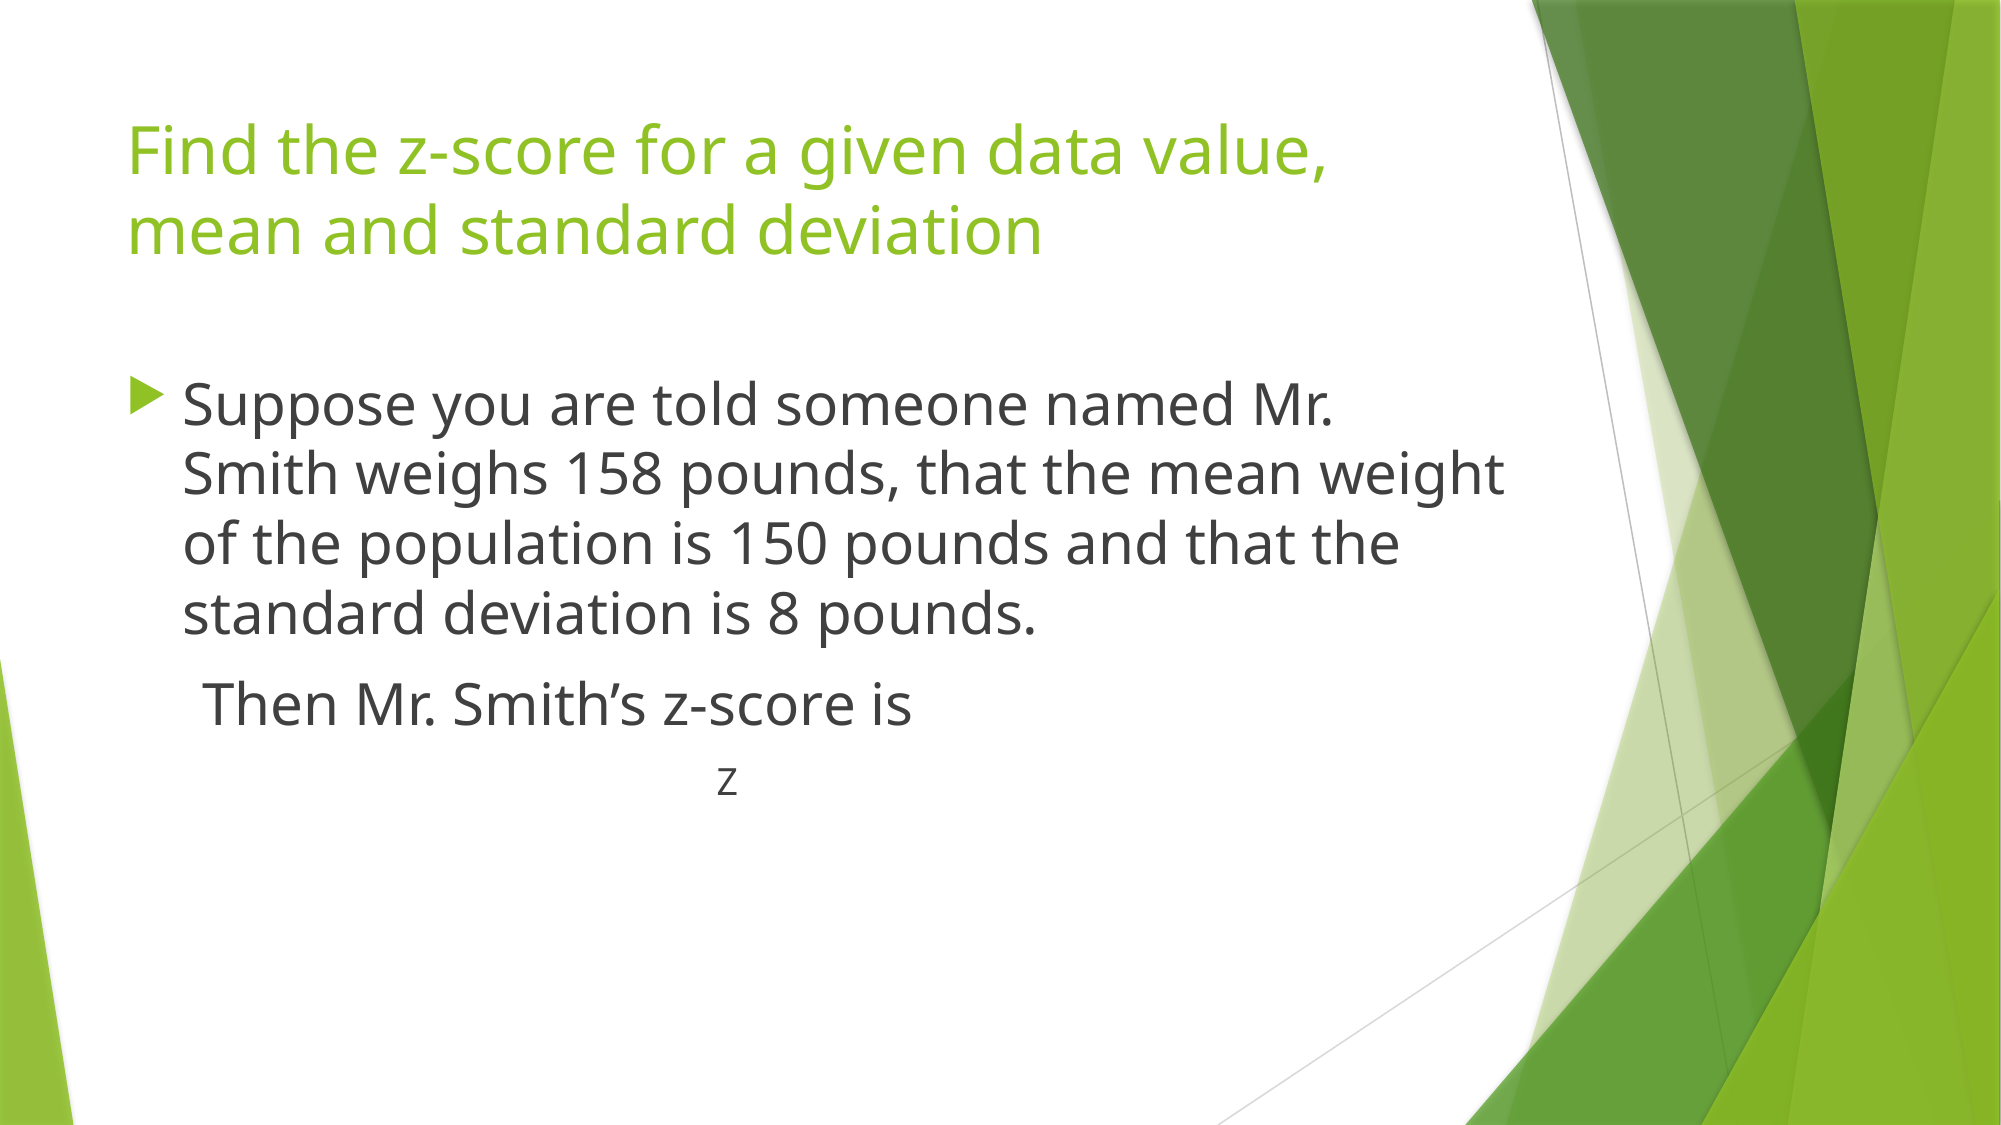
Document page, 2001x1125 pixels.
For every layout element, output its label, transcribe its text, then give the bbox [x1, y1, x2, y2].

title Find the z-score for a given data value, mean and standard deviation [111, 99, 1522, 317]
